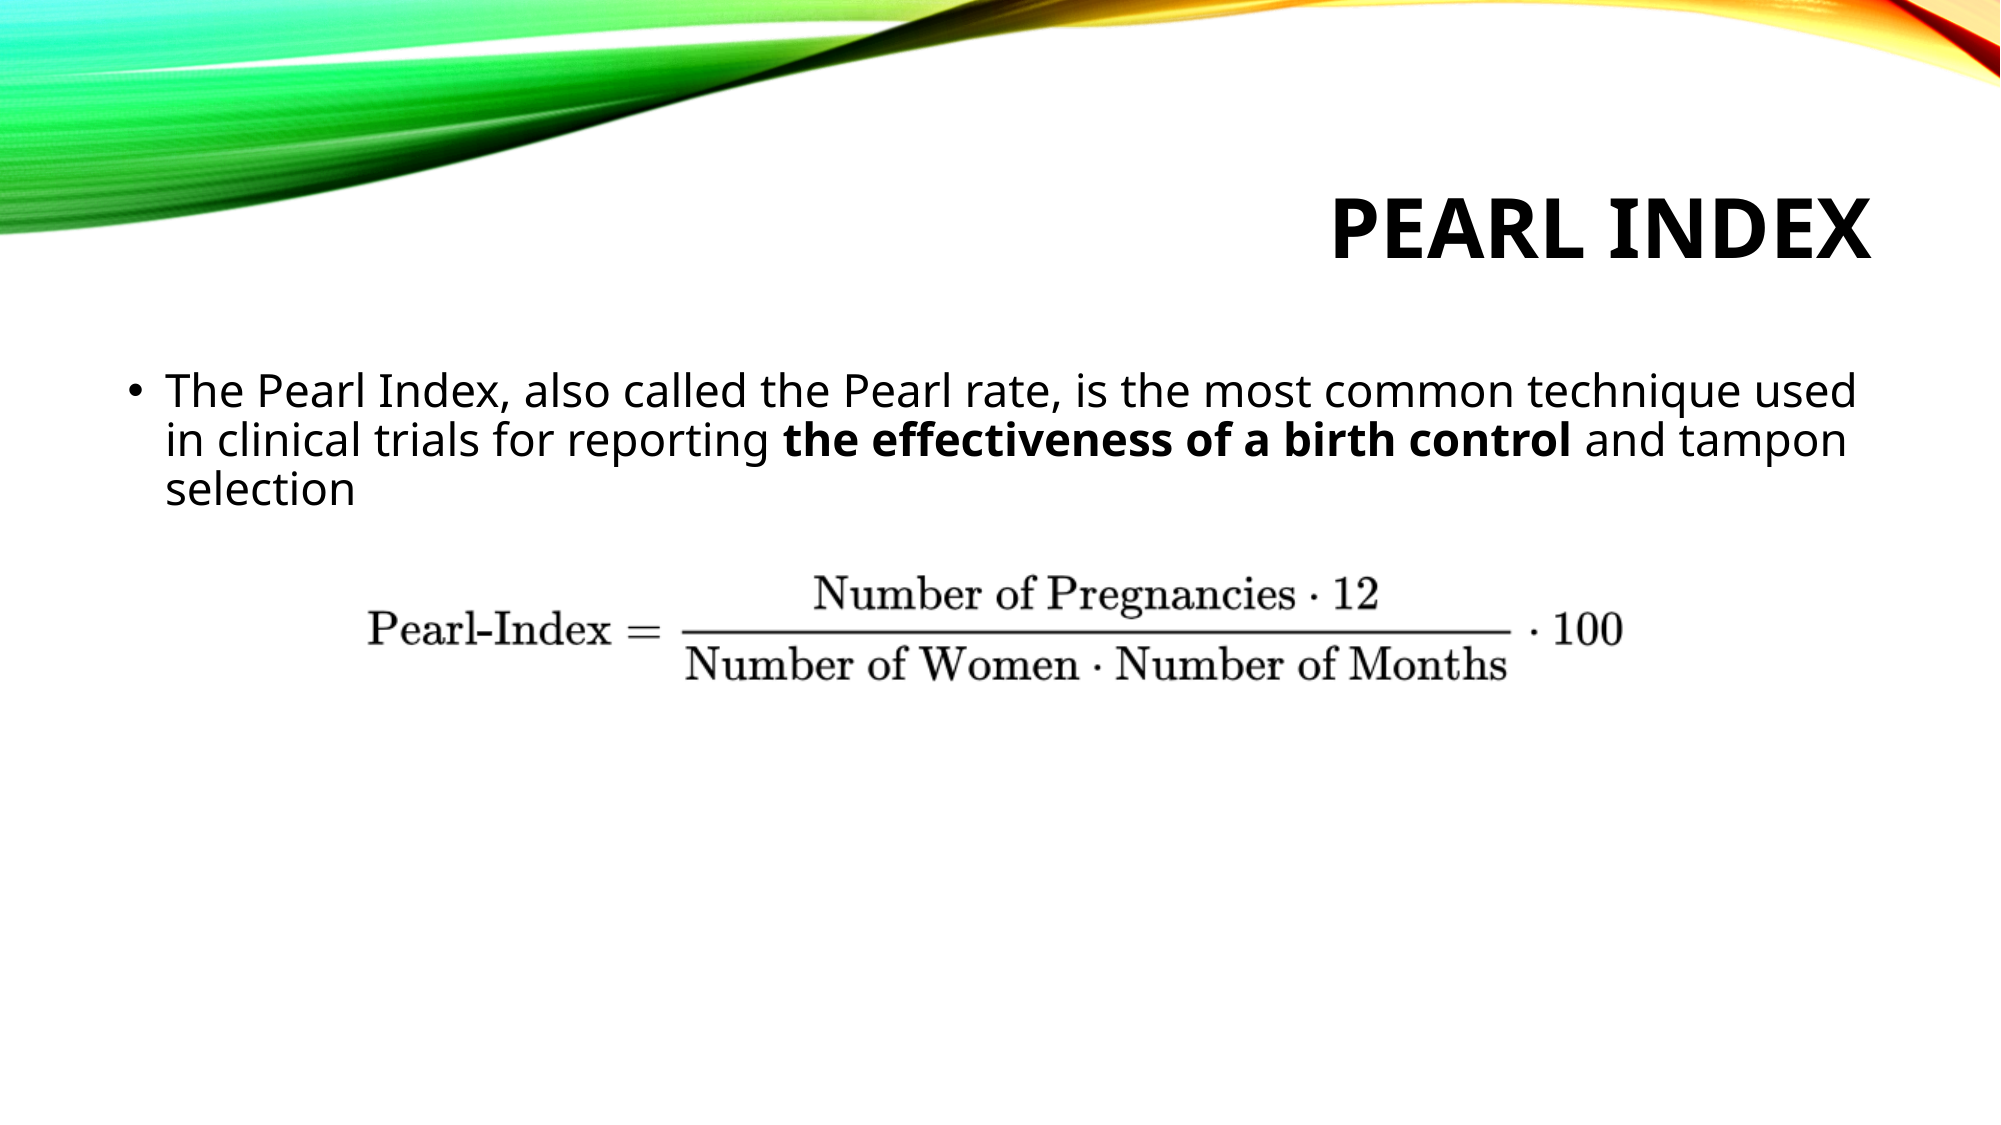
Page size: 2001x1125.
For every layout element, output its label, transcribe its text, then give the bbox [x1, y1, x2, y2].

picture [361, 562, 1638, 701]
title Pearl index [474, 125, 1888, 338]
picture [0, 0, 2000, 237]
list The Pearl Index, also called the Pearl rate, is the most common technique used in clinical trials for reporting the effectiveness of a birth control and tampon selection [112, 360, 1888, 1021]
